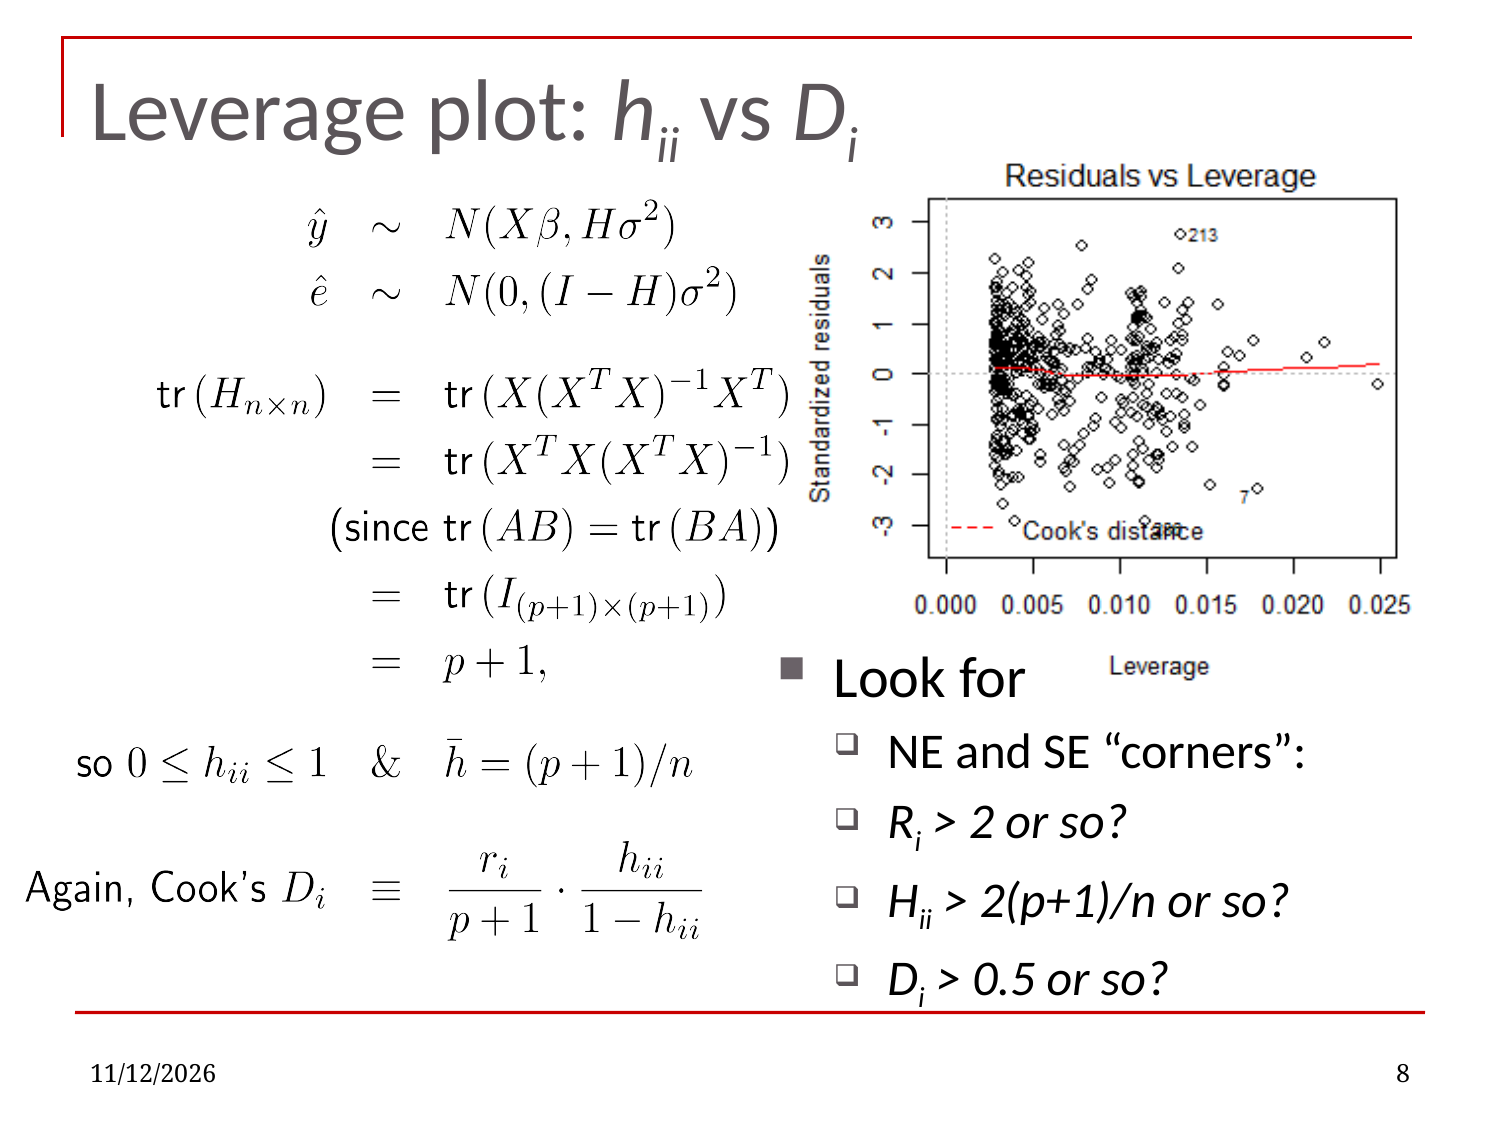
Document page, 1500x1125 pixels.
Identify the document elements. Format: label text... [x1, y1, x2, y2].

picture [25, 199, 788, 941]
slide_number 8 [1074, 1024, 1425, 1100]
list Look for NE and SE “corners”: Ri > 2 or so? Hii > 2(p+1)/n or so? Di > 0.5 or so? [762, 679, 1425, 967]
picture [799, 74, 1463, 714]
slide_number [75, 1024, 425, 1100]
title Leverage plot: hii vs Di [75, 45, 1425, 233]
